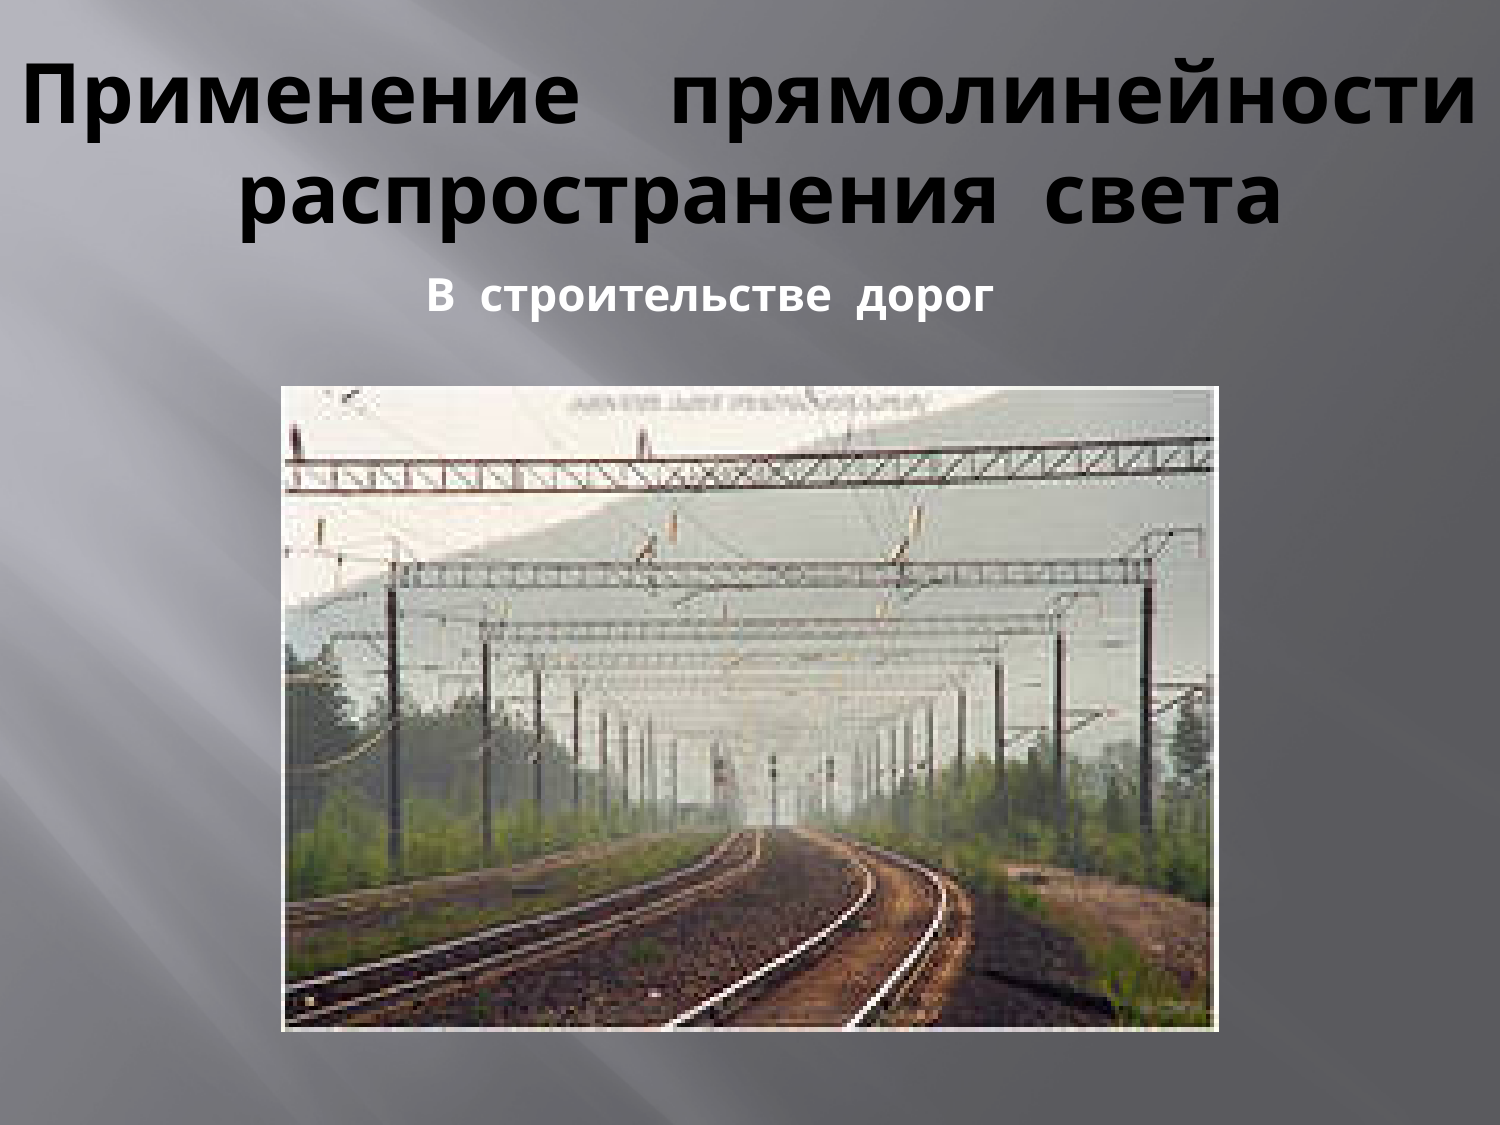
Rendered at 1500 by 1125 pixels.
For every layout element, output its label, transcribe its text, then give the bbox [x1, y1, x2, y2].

text_box В строительстве дорог [410, 257, 1243, 328]
picture [280, 386, 1219, 1032]
title Применение прямолинейности распространения света [0, 35, 1500, 247]
